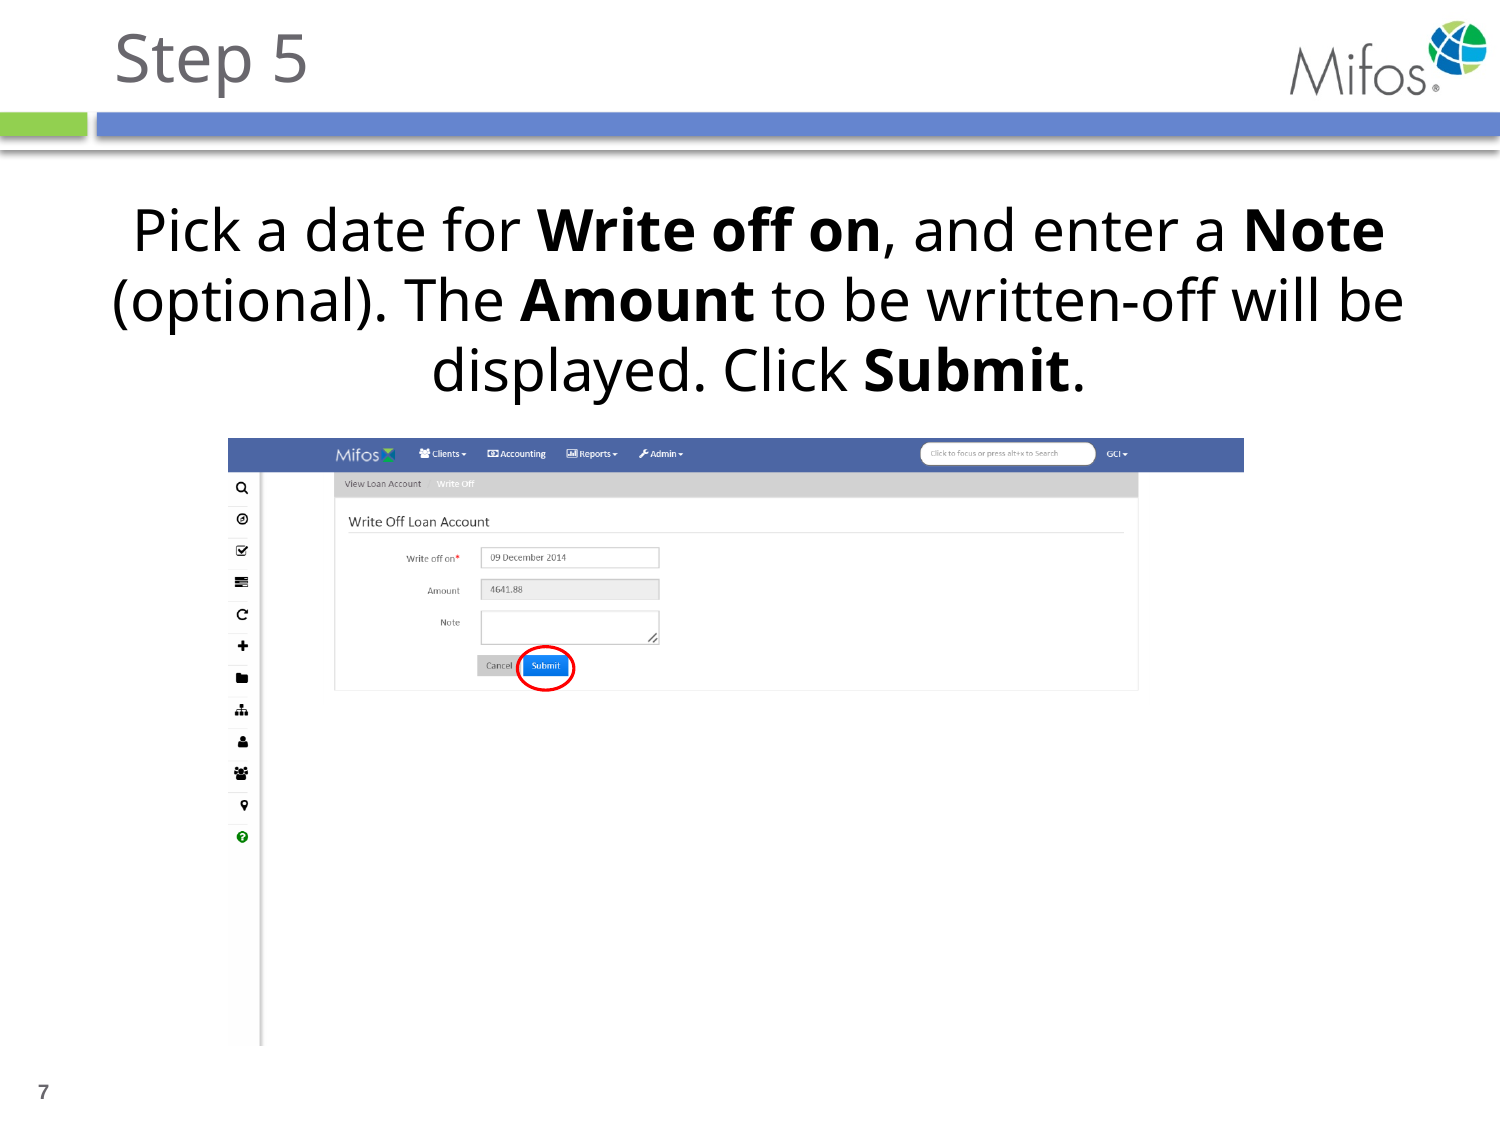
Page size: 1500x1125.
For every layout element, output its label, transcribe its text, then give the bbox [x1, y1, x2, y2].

picture [1439, 12, 1498, 104]
title Step 5 [99, 0, 1439, 113]
list Pick a date for Write off on, and enter a Note (optional). The Amount to be written-off will be displayed. Click Submit. [90, 185, 1429, 856]
picture [227, 438, 1245, 1046]
